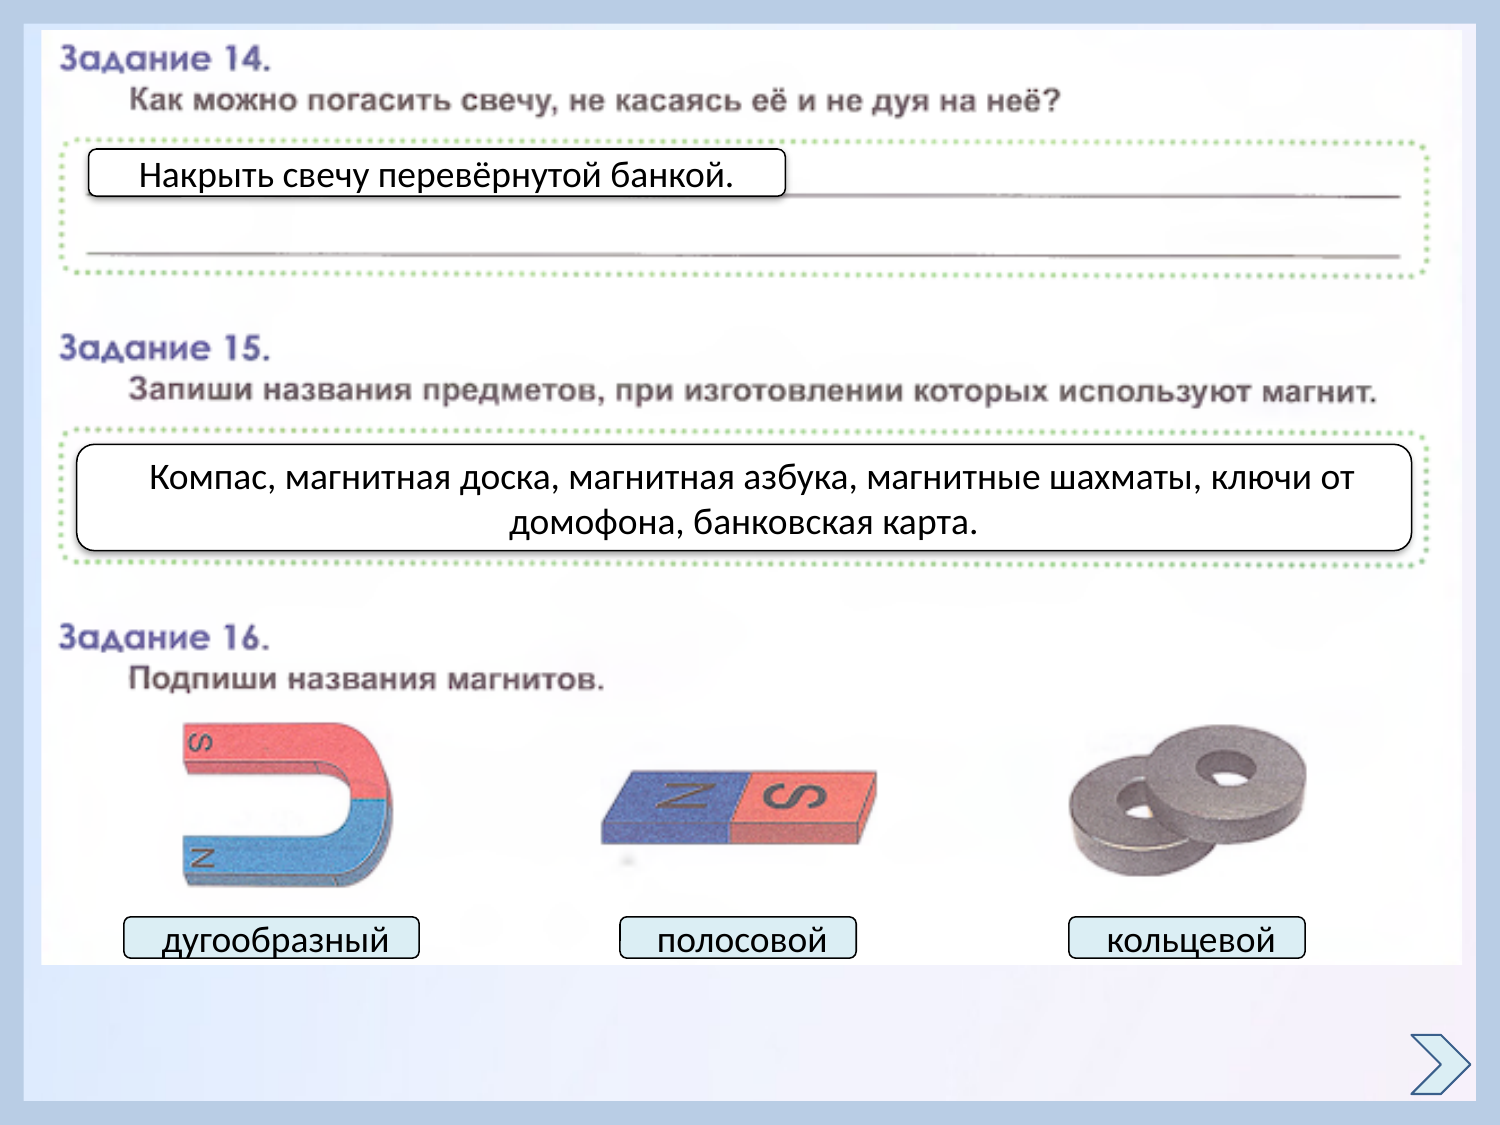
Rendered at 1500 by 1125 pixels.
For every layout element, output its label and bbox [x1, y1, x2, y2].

text_box [1409, 1032, 1473, 1097]
picture [24, 24, 1476, 1101]
